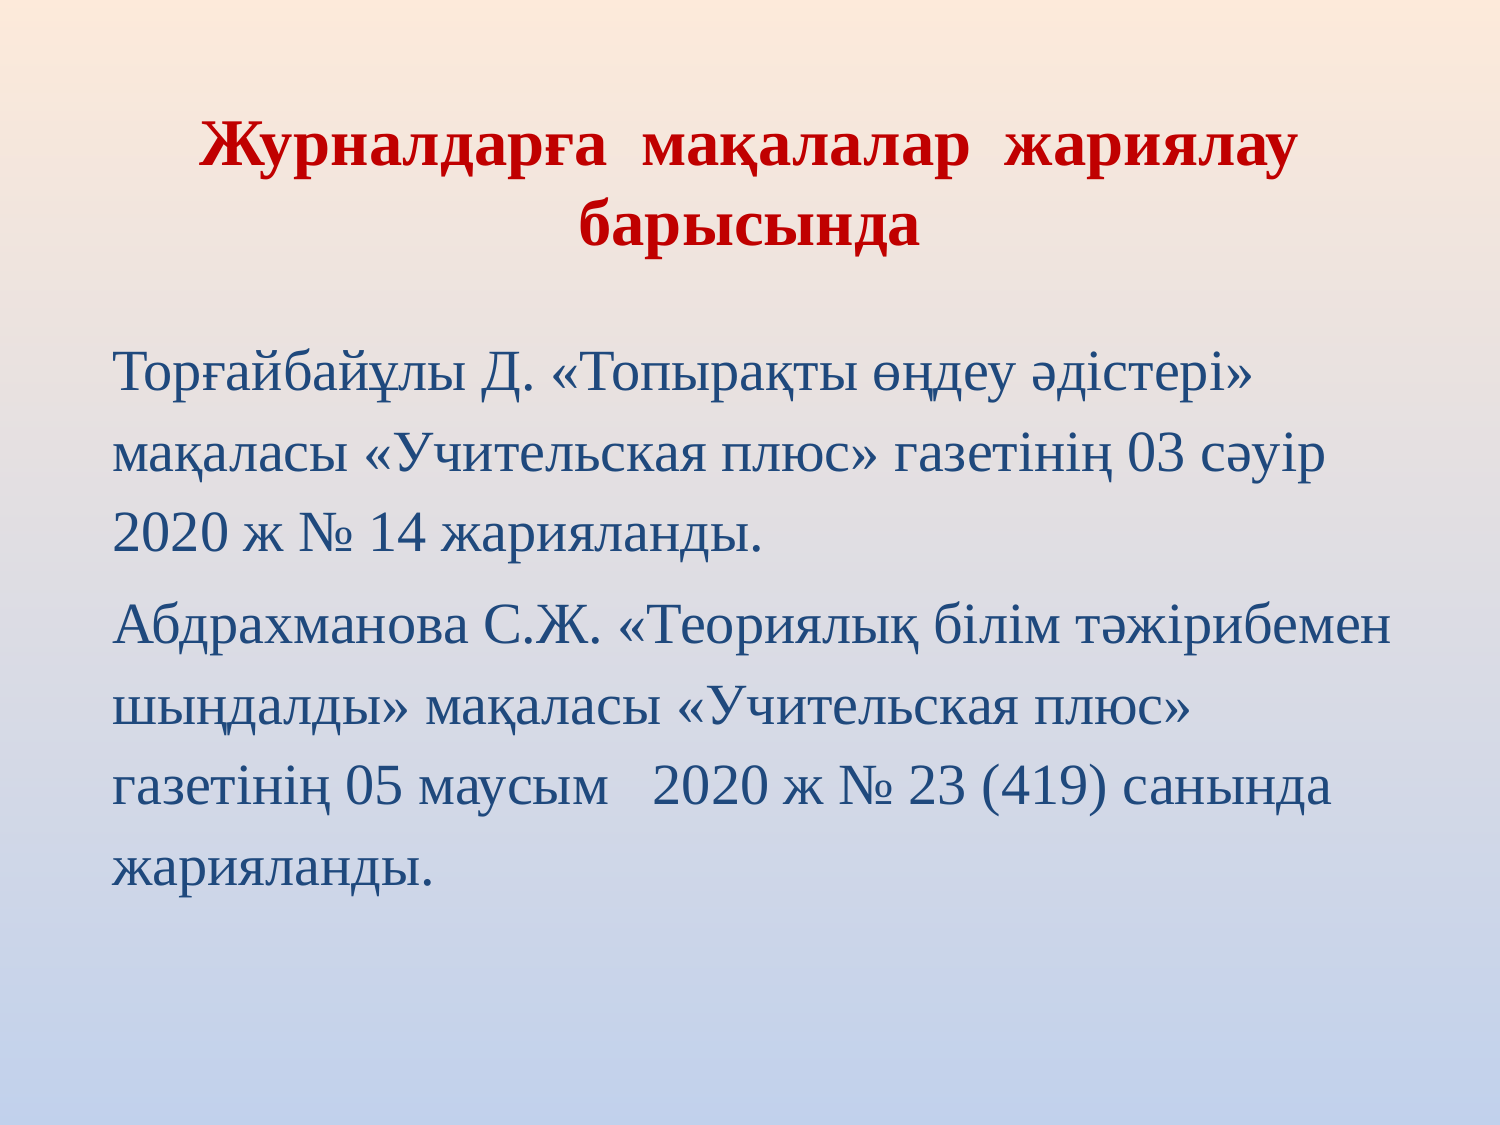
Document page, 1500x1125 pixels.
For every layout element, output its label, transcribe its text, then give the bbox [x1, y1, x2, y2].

list Торғайбайұлы Д. «Топырақты өңдеу әдістері» мақаласы «Учительская плюс» газетінің 03 сәуір 2020 ж № 14 жарияланды. Абдрахманова С.Ж. «Теориялық білім тәжірибемен шыңдалды» мақаласы «Учительская плюс» газетінің 05 маусым 2020 ж № 23 (419) санында жарияланды. [41, 314, 1437, 926]
title Журналдарға мақалалар жариялау барысында [75, 45, 1425, 233]
